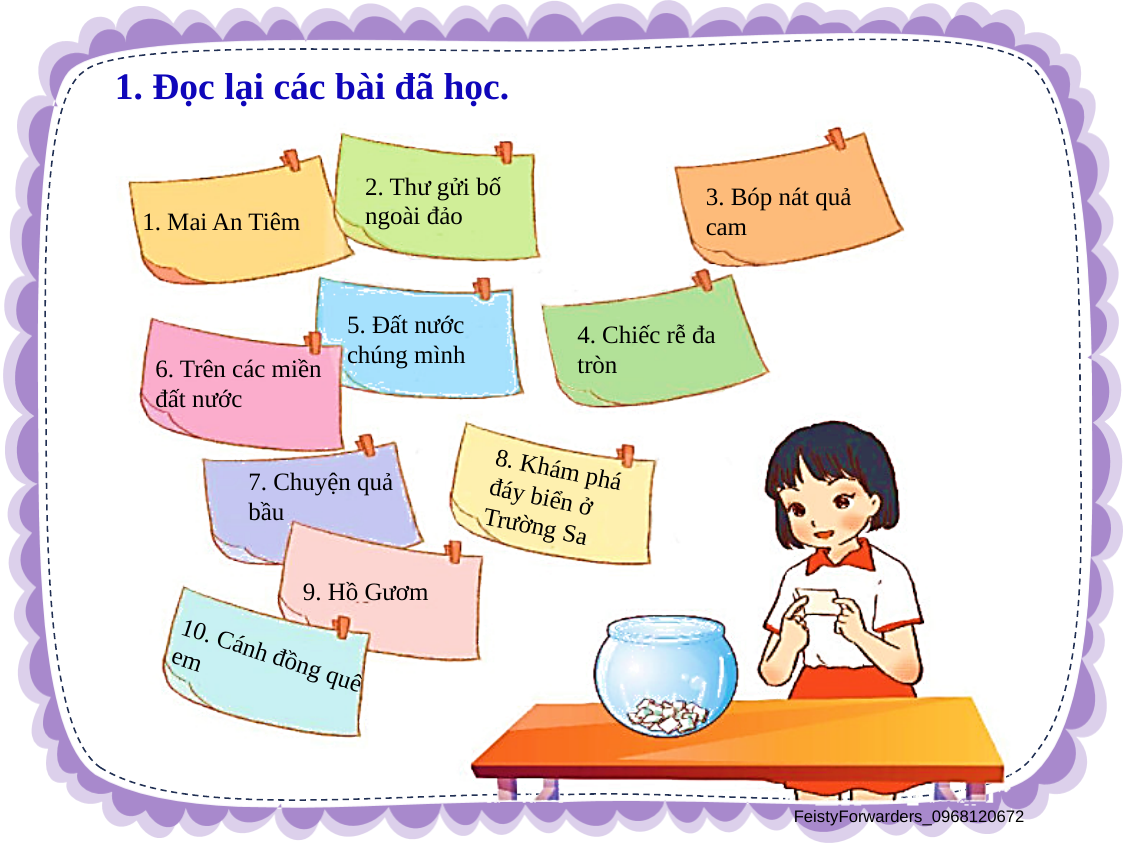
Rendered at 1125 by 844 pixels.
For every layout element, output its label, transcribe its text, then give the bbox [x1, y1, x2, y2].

text_box 1. Đọc lại các bài đã học. [99, 32, 647, 99]
picture [0, 0, 1125, 844]
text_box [93, 101, 1032, 830]
